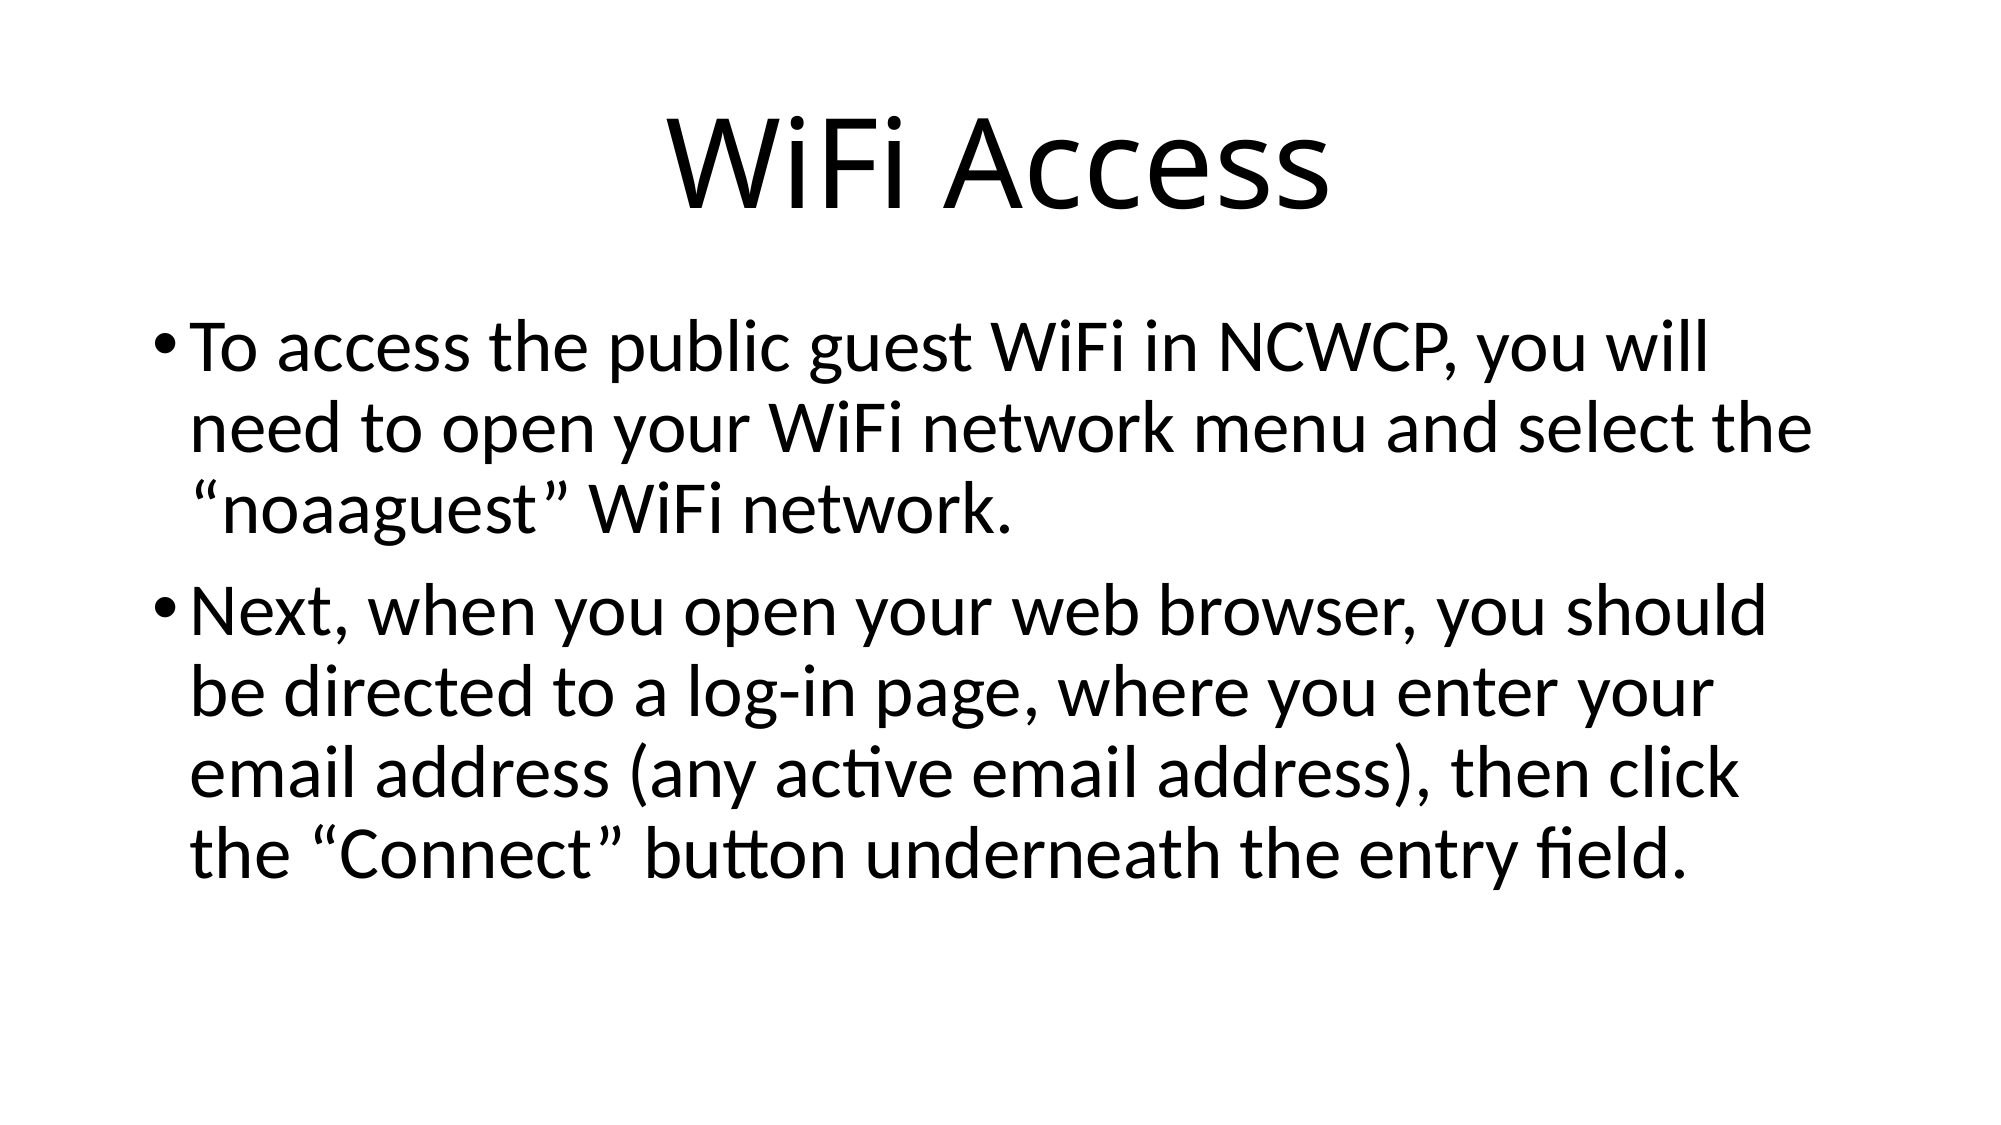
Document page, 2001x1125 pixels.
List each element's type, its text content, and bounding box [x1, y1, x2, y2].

list To access the public guest WiFi in NCWCP, you will need to open your WiFi network menu and select the “noaaguest” WiFi network. Next, when you open your web browser, you should be directed to a log-in page, where you enter your email address (any active email address), then click the “Connect” button underneath the entry field. [137, 299, 1863, 1014]
title WiFi Access [137, 59, 1863, 278]
